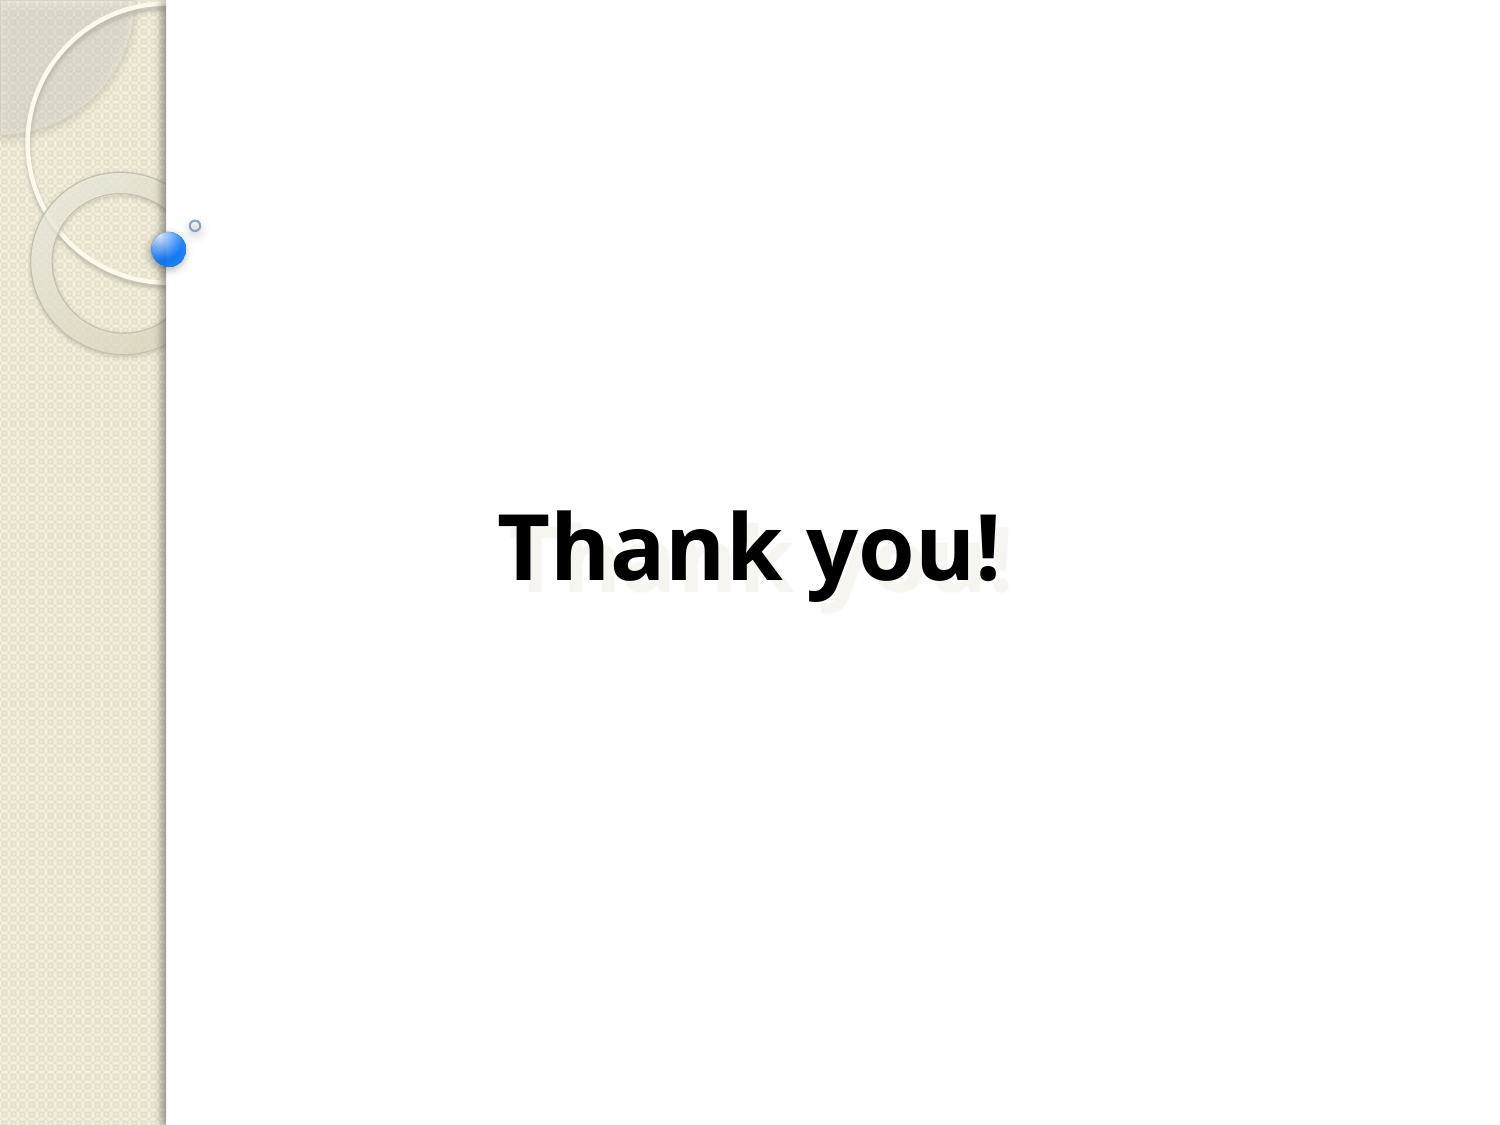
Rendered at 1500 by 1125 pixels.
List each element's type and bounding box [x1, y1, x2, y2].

text_box [74, 249, 1425, 1050]
